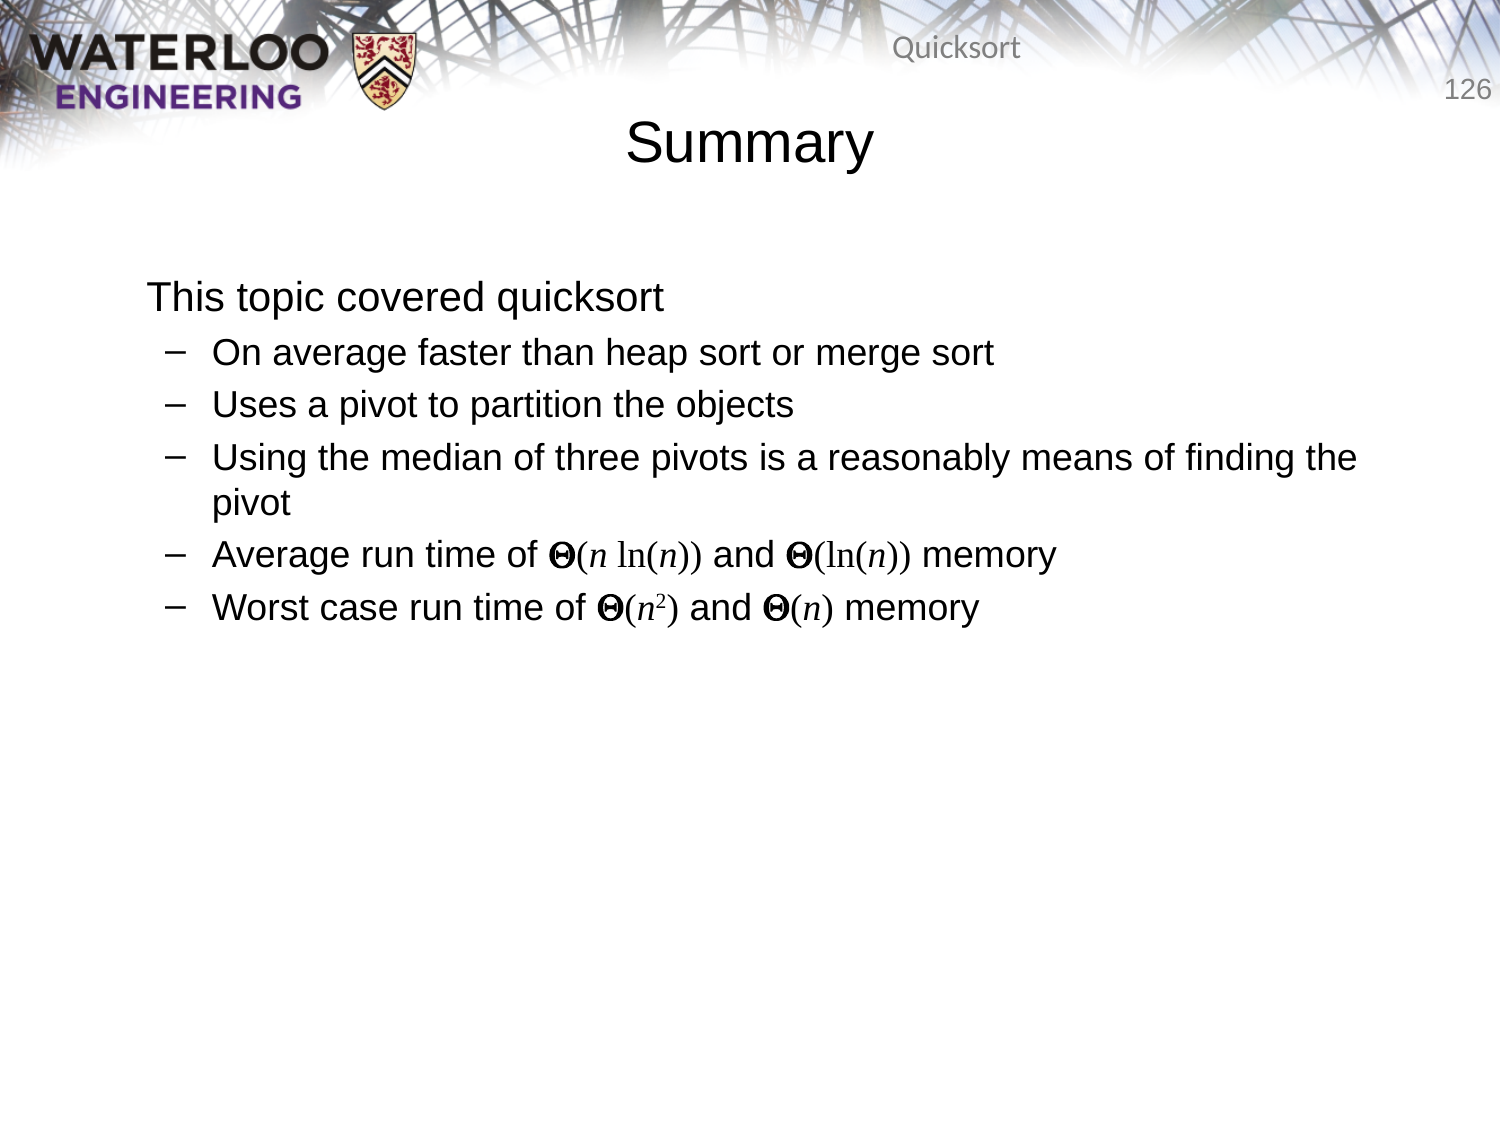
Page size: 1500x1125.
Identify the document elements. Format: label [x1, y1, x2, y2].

title [74, 44, 1426, 233]
list [74, 262, 1426, 1006]
picture [0, 0, 1500, 1125]
